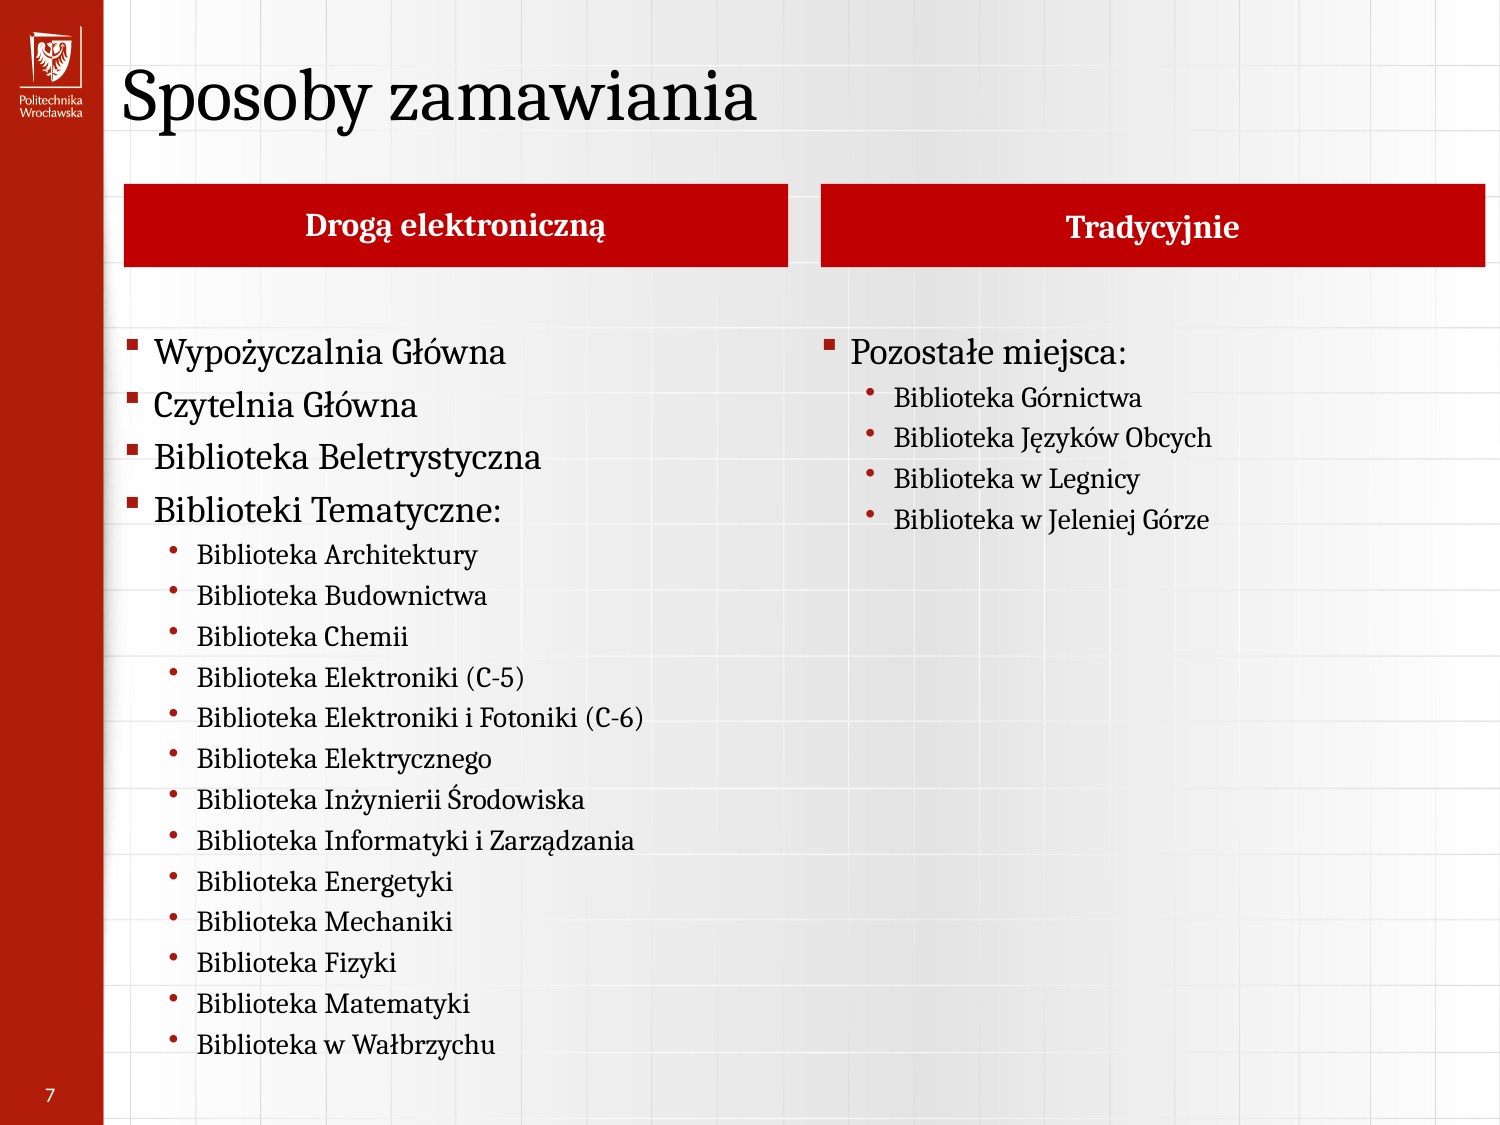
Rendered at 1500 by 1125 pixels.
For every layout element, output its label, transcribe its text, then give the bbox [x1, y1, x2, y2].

list Sposoby zamawiania [123, 19, 1480, 161]
list Pozostałe miejsca: Biblioteka Górnictwa Biblioteka Języków Obcych Biblioteka w Legnicy Biblioteka w Jeleniej Górze [820, 268, 1486, 1118]
list Drogą elektroniczną [123, 183, 789, 268]
picture [0, 0, 1500, 1125]
list Wypożyczalnia Główna Czytelnia Główna Biblioteka Beletrystyczna Biblioteki Tematyczne: Biblioteka Architektury Biblioteka Budownictwa Biblioteka Chemii Biblioteka Elektroniki (C-5) Biblioteka Elektroniki i Fotoniki (C-6) Biblioteka Elektrycznego Biblioteka Inżynierii Środowiska Biblioteka Informatyki i Zarządzania Biblioteka Energetyki Biblioteka Mechaniki Biblioteka Fizyki Biblioteka Matematyki Biblioteka w Wałbrzychu [123, 268, 789, 1094]
list Tradycyjnie [820, 183, 1486, 268]
